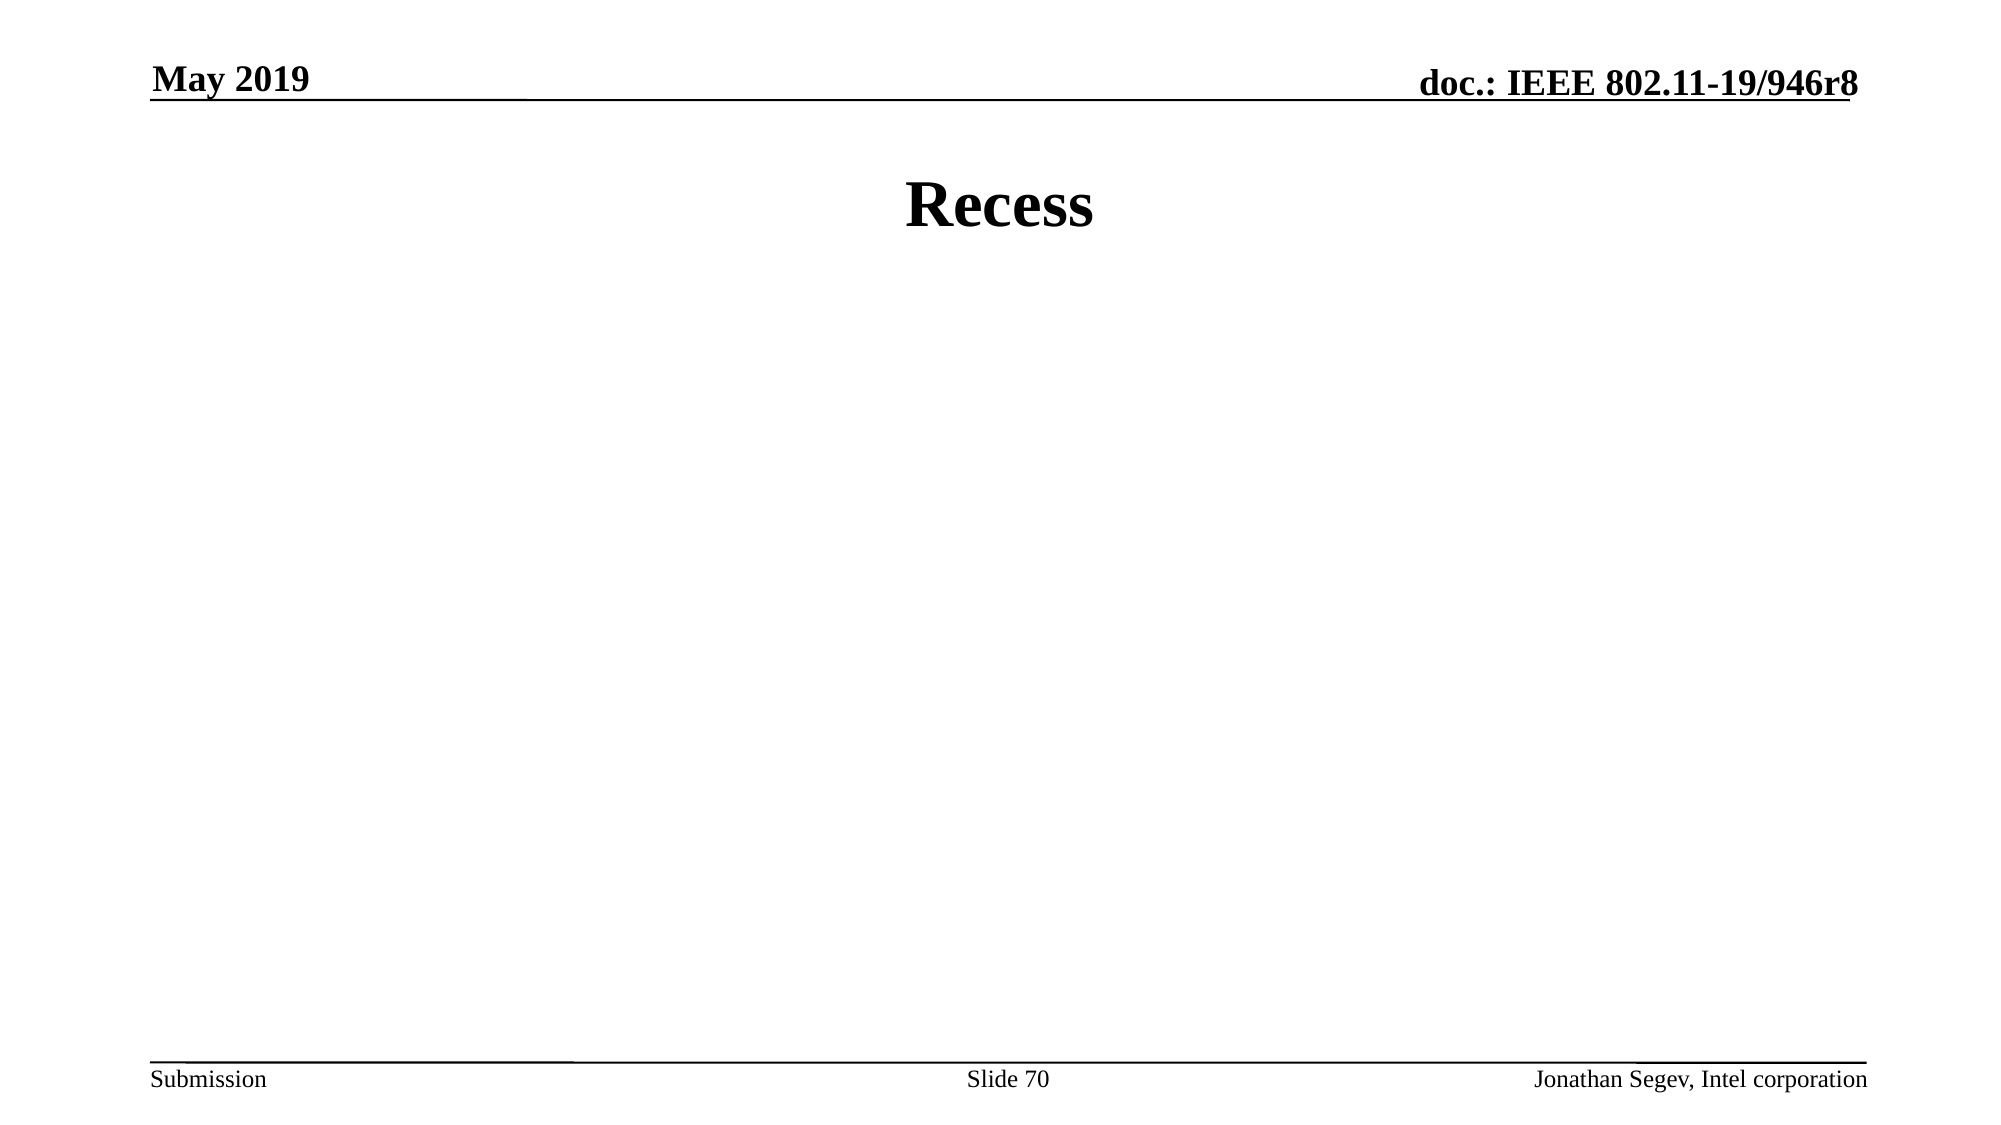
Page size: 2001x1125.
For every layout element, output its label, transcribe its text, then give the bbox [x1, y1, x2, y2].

title Recess [149, 112, 1850, 288]
slide_number Slide 70 [950, 1061, 1067, 1123]
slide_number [152, 54, 563, 100]
footer Jonathan Segev, Intel corporation [1171, 1061, 1869, 1093]
